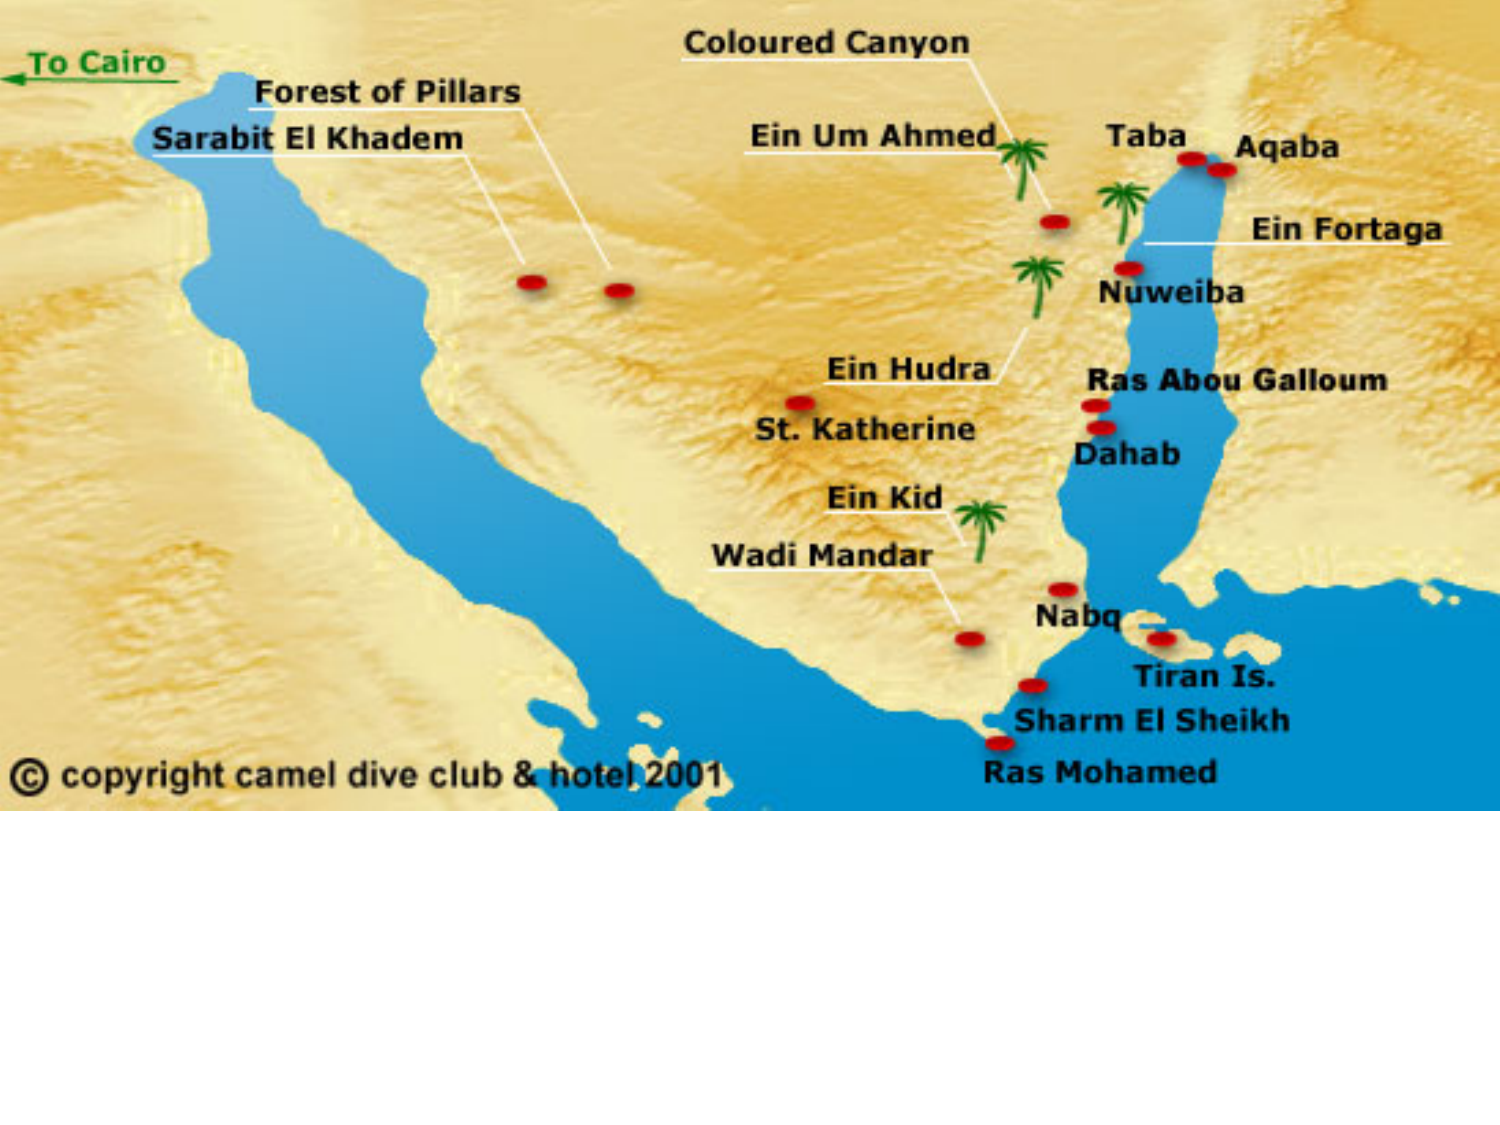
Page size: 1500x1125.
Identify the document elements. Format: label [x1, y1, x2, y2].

list [0, 0, 1500, 811]
